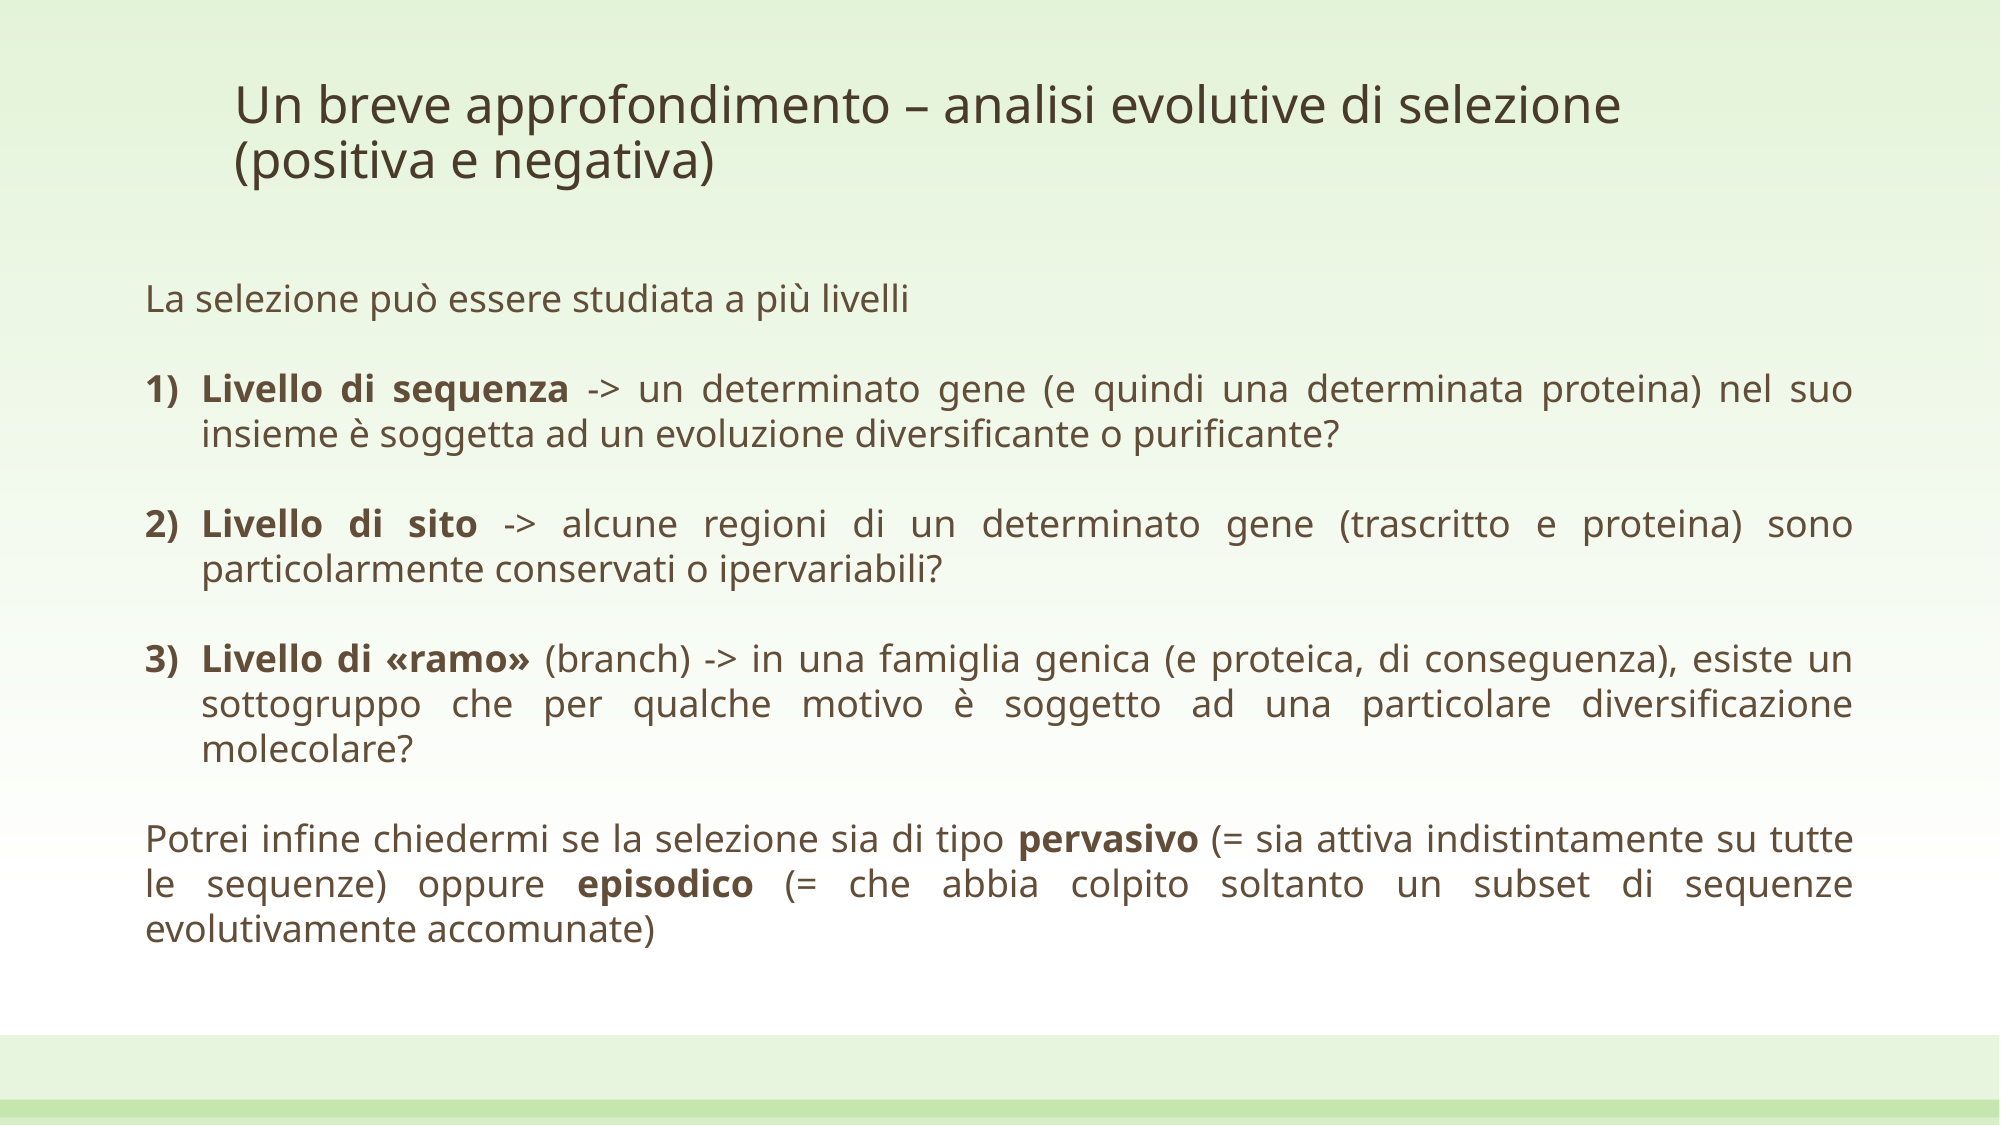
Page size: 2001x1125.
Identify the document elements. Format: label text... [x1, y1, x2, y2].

text_box La selezione può essere studiata a più livelli Livello di sequenza -> un determinato gene (e quindi una determinata proteina) nel suo insieme è soggetta ad un evoluzione diversificante o purificante? Livello di sito -> alcune regioni di un determinato gene (trascritto e proteina) sono particolarmente conservati o ipervariabili? Livello di «ramo» (branch) -> in una famiglia genica (e proteica, di conseguenza), esiste un sottogruppo che per qualche motivo è soggetto ad una particolare diversificazione molecolare? Potrei infine chiedermi se la selezione sia di tipo pervasivo (= sia attiva indistintamente su tutte le sequenze) oppure episodico (= che abbia colpito soltanto un subset di sequenze evolutivamente accomunate) [130, 267, 1870, 957]
title Un breve approfondimento – analisi evolutive di selezione (positiva e negativa) [219, 71, 1780, 198]
